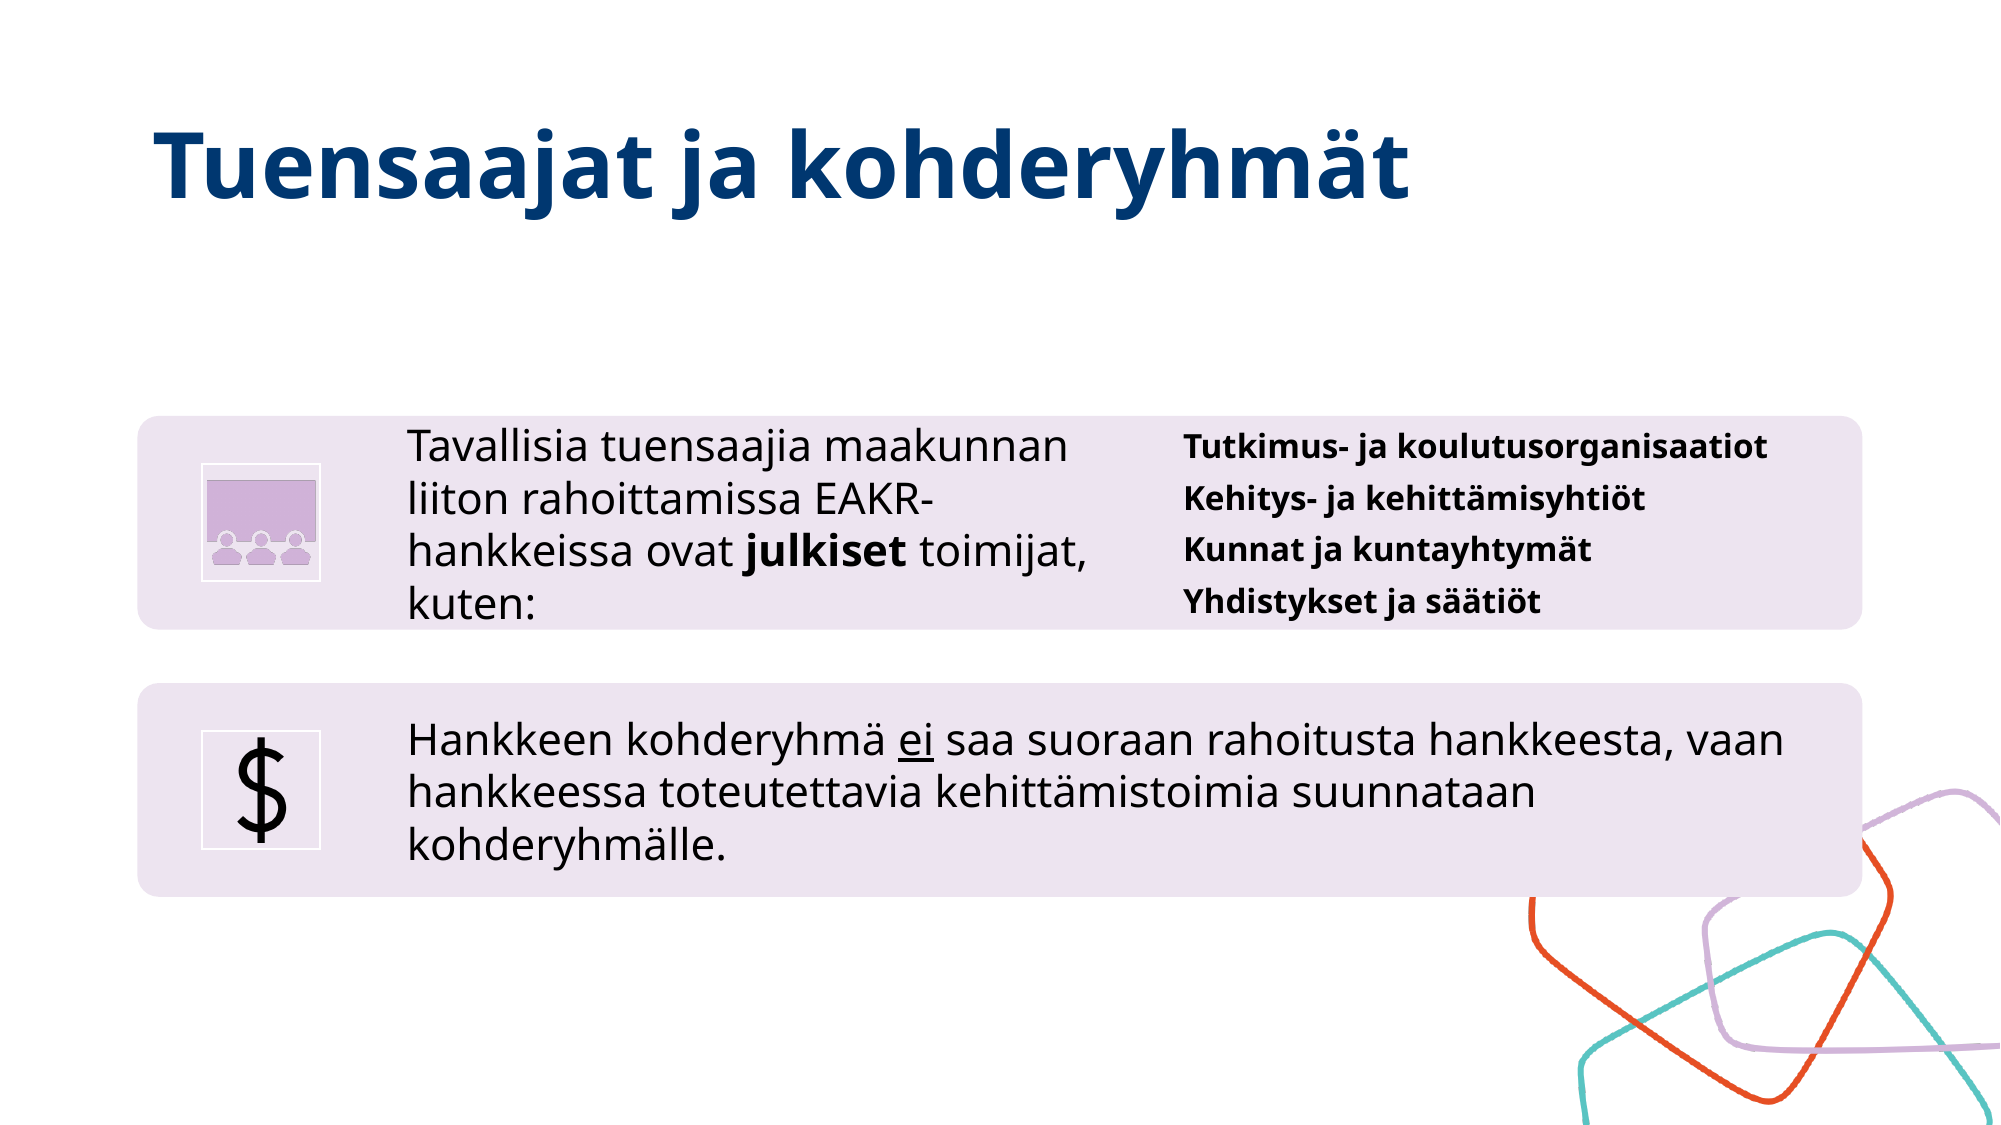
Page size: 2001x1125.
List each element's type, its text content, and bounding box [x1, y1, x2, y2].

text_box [137, 299, 1863, 1014]
title Tuensaajat ja kohderyhmät [137, 59, 1863, 278]
